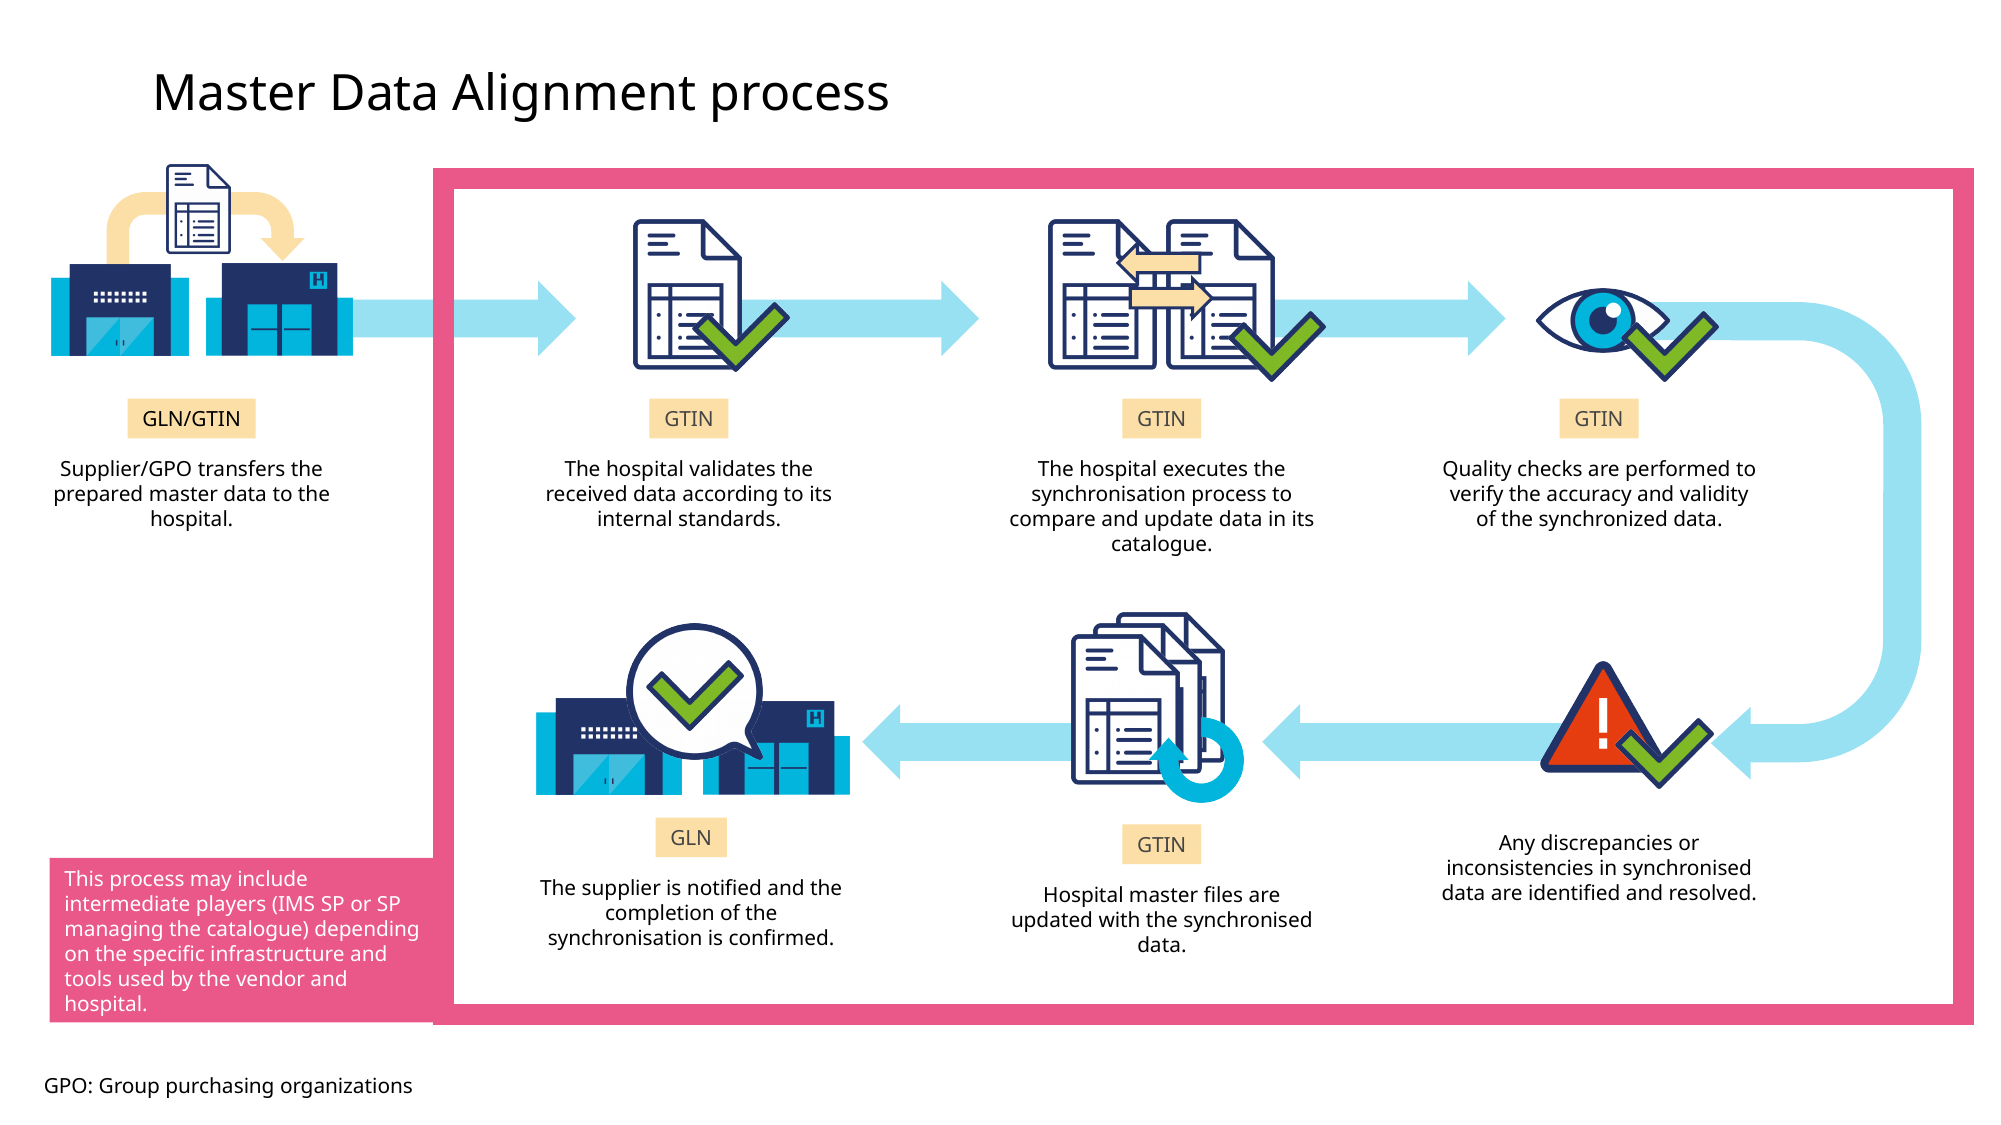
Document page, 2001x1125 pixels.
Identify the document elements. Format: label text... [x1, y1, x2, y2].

title Master Data Alignment process [137, 59, 1863, 168]
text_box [561, 178, 1964, 1025]
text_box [15, 164, 561, 1106]
